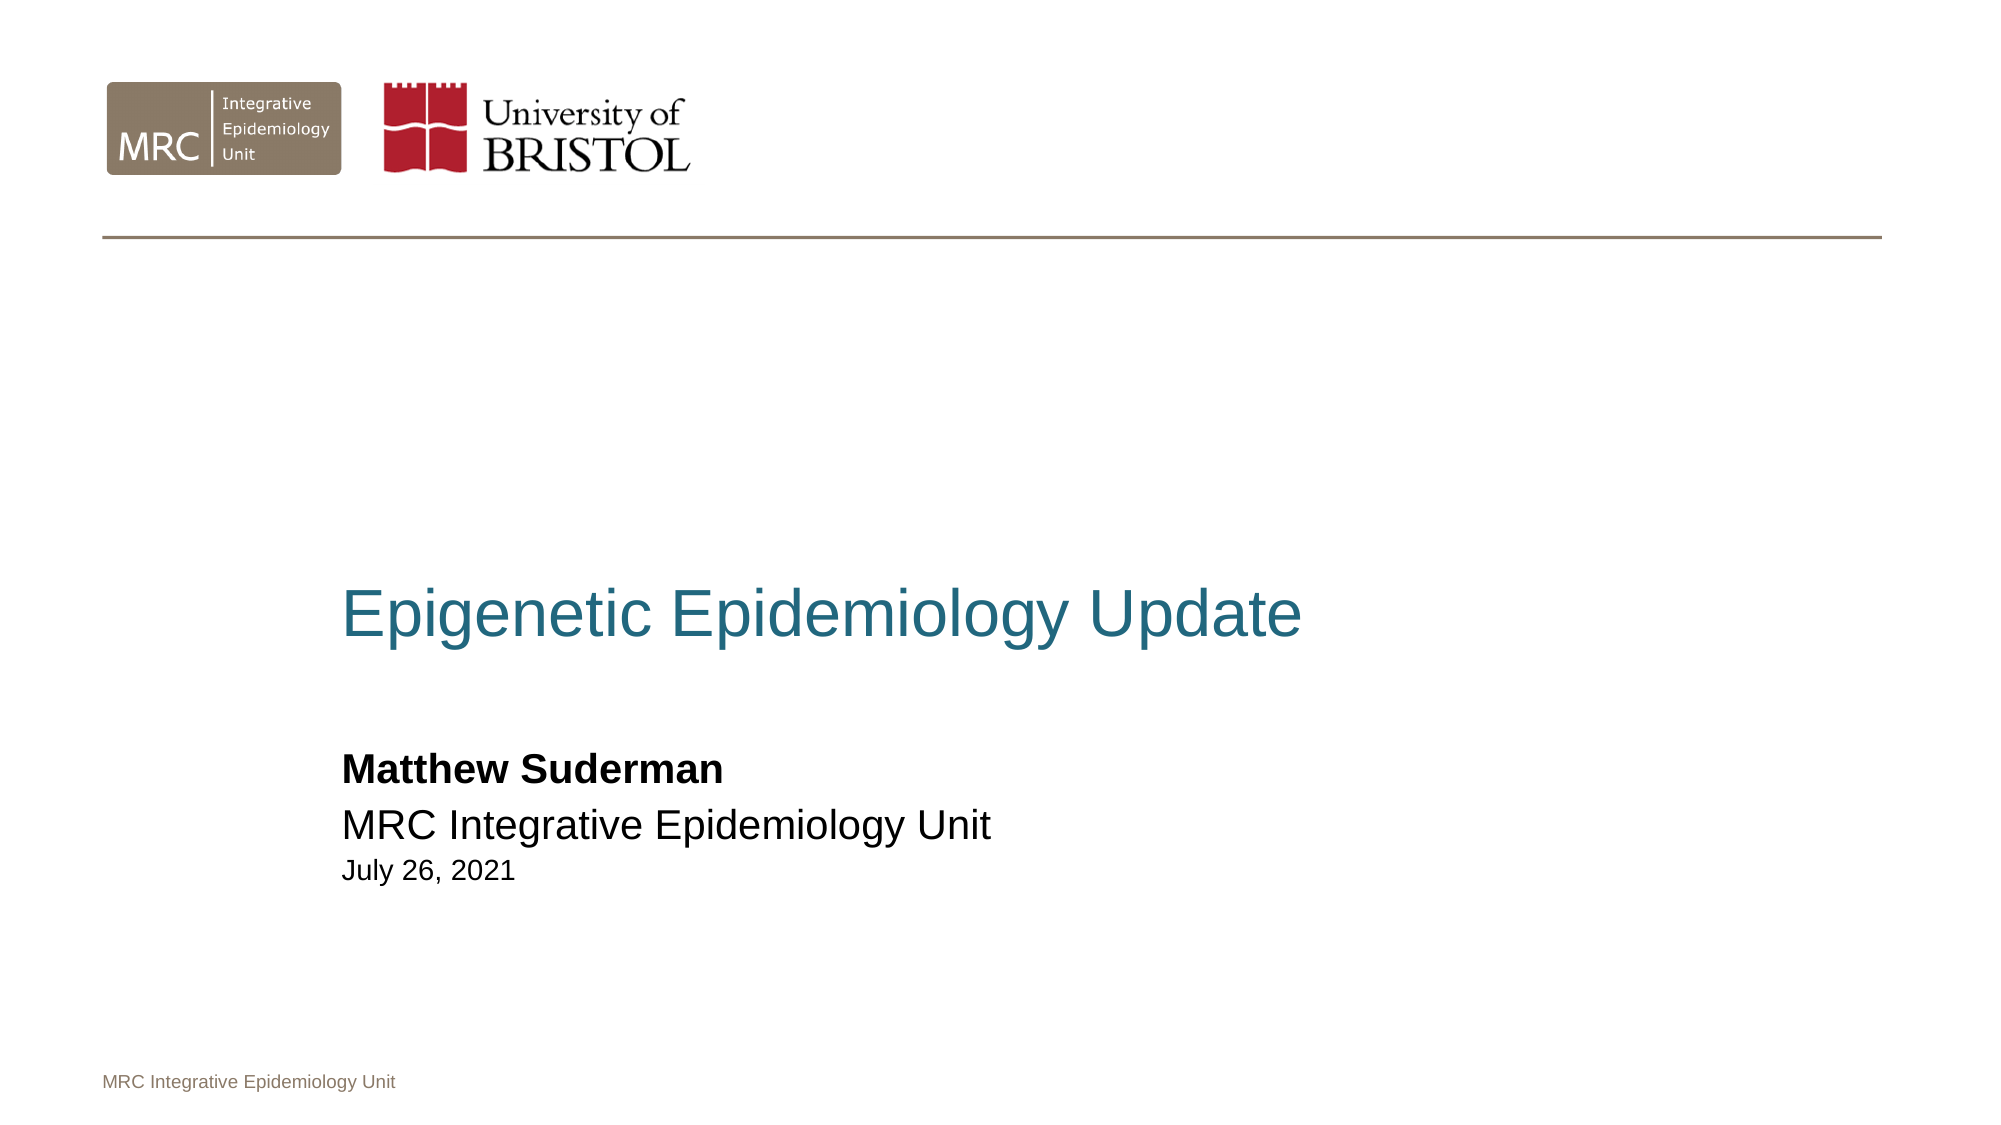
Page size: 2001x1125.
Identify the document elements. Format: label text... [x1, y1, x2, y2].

picture [78, 54, 720, 203]
text_box Epigenetic Epidemiology Update Matthew Suderman MRC Integrative Epidemiology Unit July 26, 2021 [326, 562, 1656, 894]
